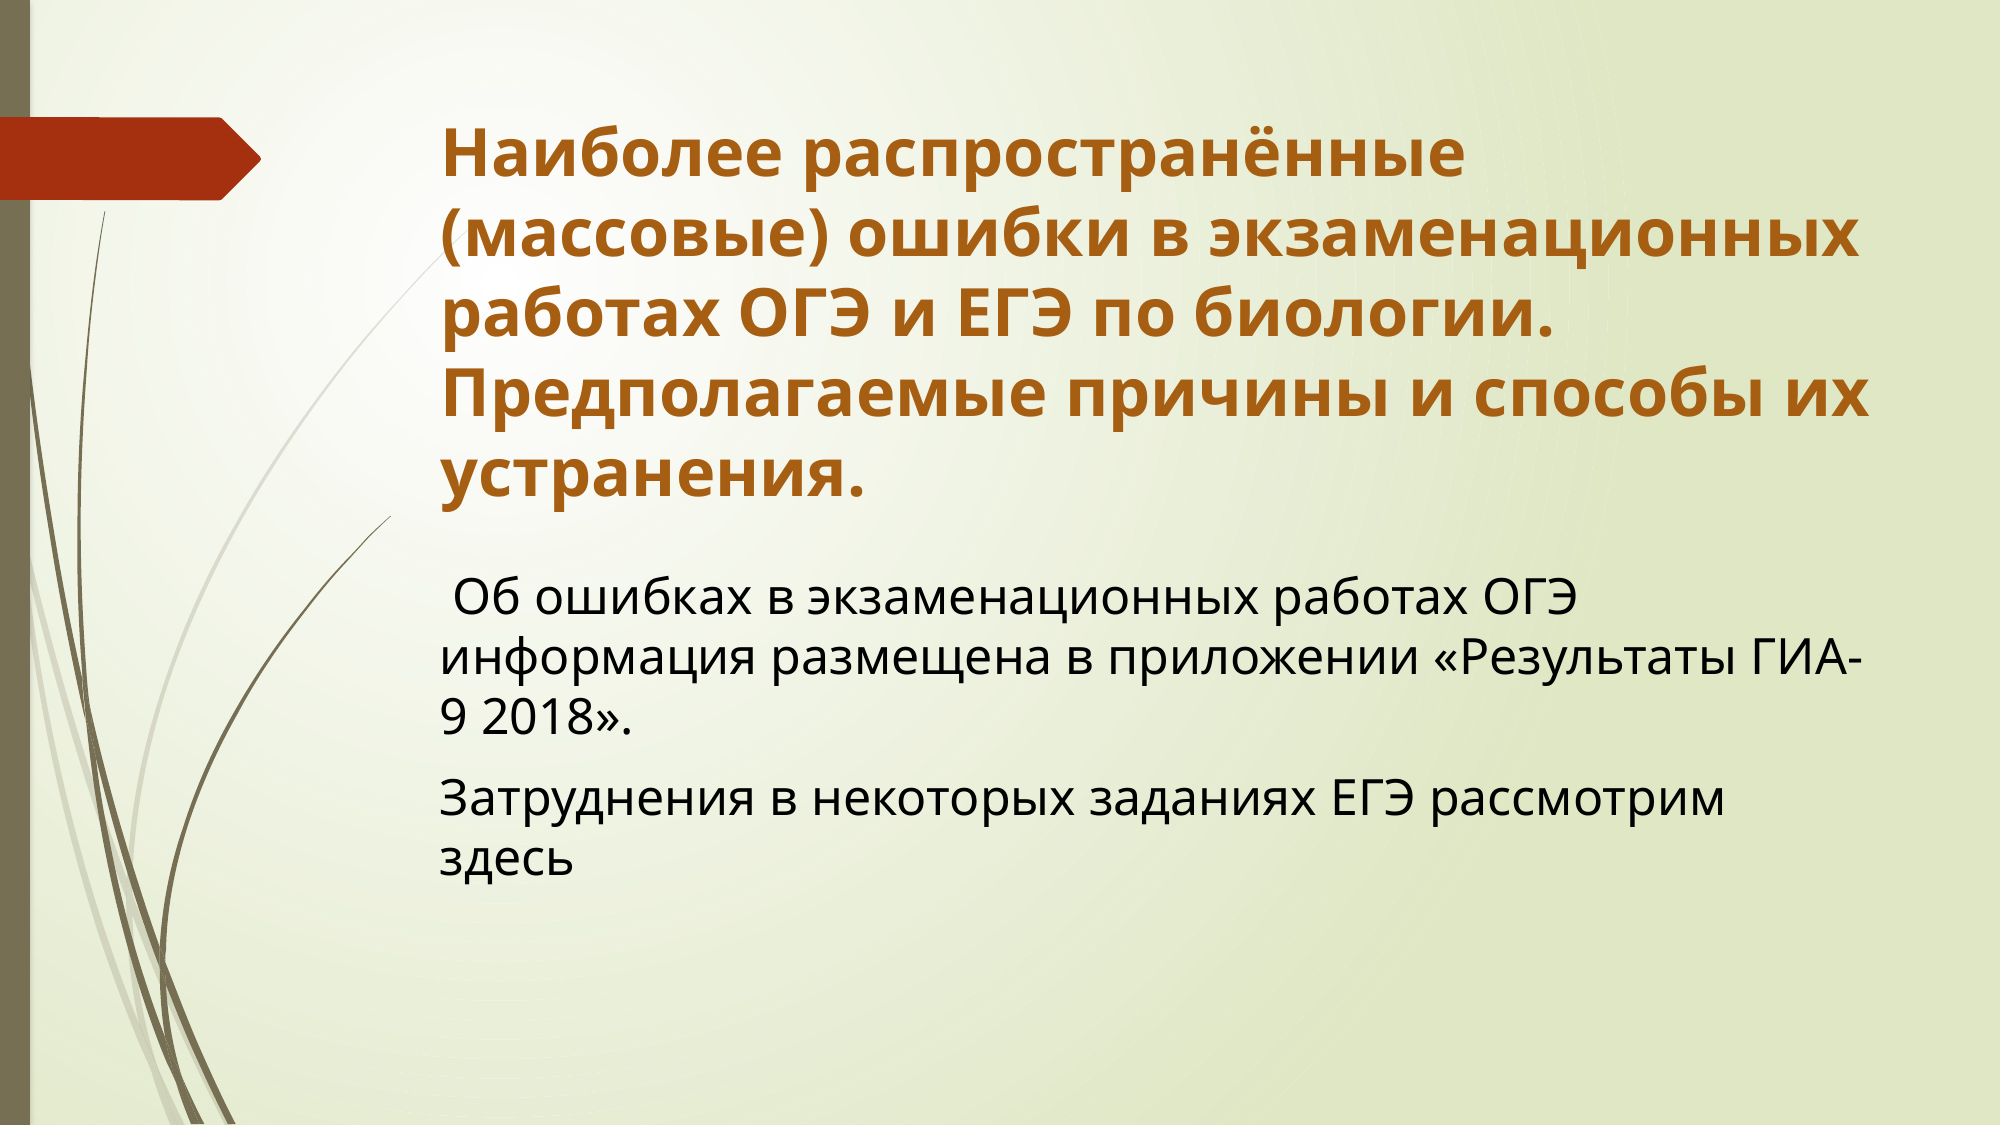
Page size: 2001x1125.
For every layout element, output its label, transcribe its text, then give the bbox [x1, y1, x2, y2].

title Наиболее распространённые (массовые) ошибки в экзаменационных работах ОГЭ и ЕГЭ по биологии. Предполагаемые причины и способы их устранения. [425, 102, 1888, 534]
list Об ошибках в экзаменационных работах ОГЭ информация размещена в приложении «Результаты ГИА-9 2018». Затруднения в некоторых заданиях ЕГЭ рассмотрим здесь [424, 557, 1888, 1000]
